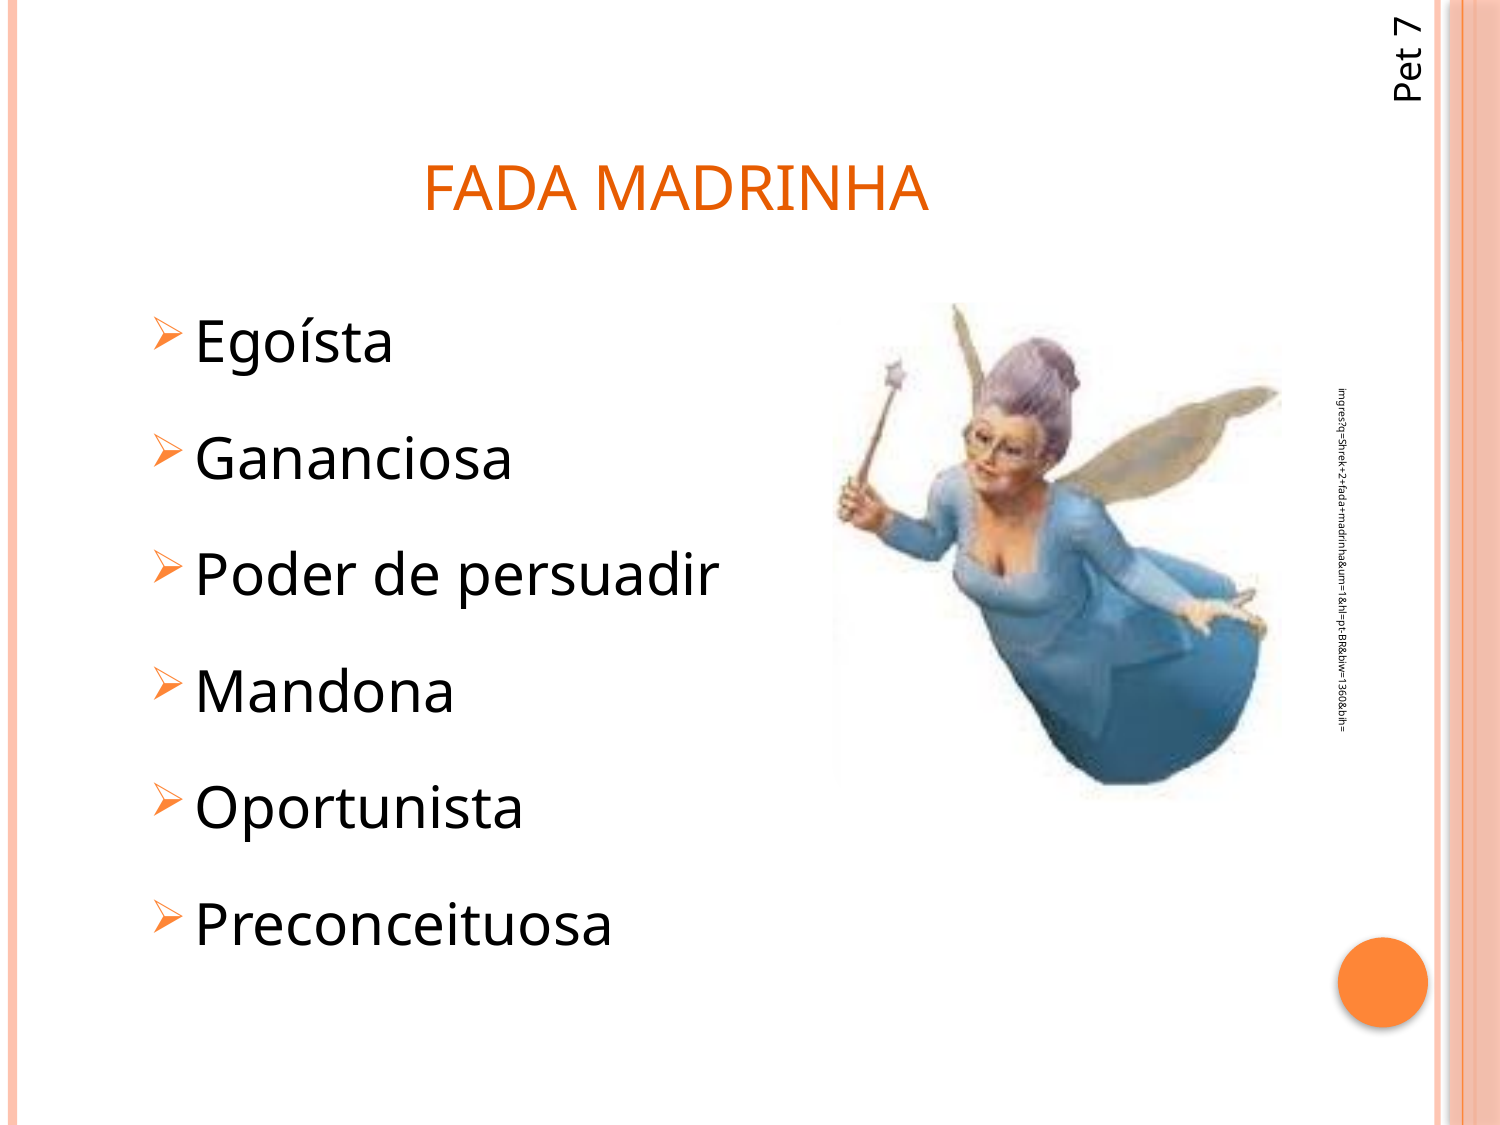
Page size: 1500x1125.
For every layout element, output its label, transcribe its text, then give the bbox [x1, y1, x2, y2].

text_box Pet 7 [1375, 1, 1436, 120]
list Egoísta Gananciosa Poder de persuadir Mandona Oportunista Preconceituosa [75, 262, 1300, 1062]
text_box imgres?q=Shrek+2+fada+madrinha&um=1&hl=pt-BR&biw=1360&bih= [1329, 373, 1357, 784]
picture [832, 302, 1283, 803]
title Fada madrinha [407, 42, 1047, 231]
